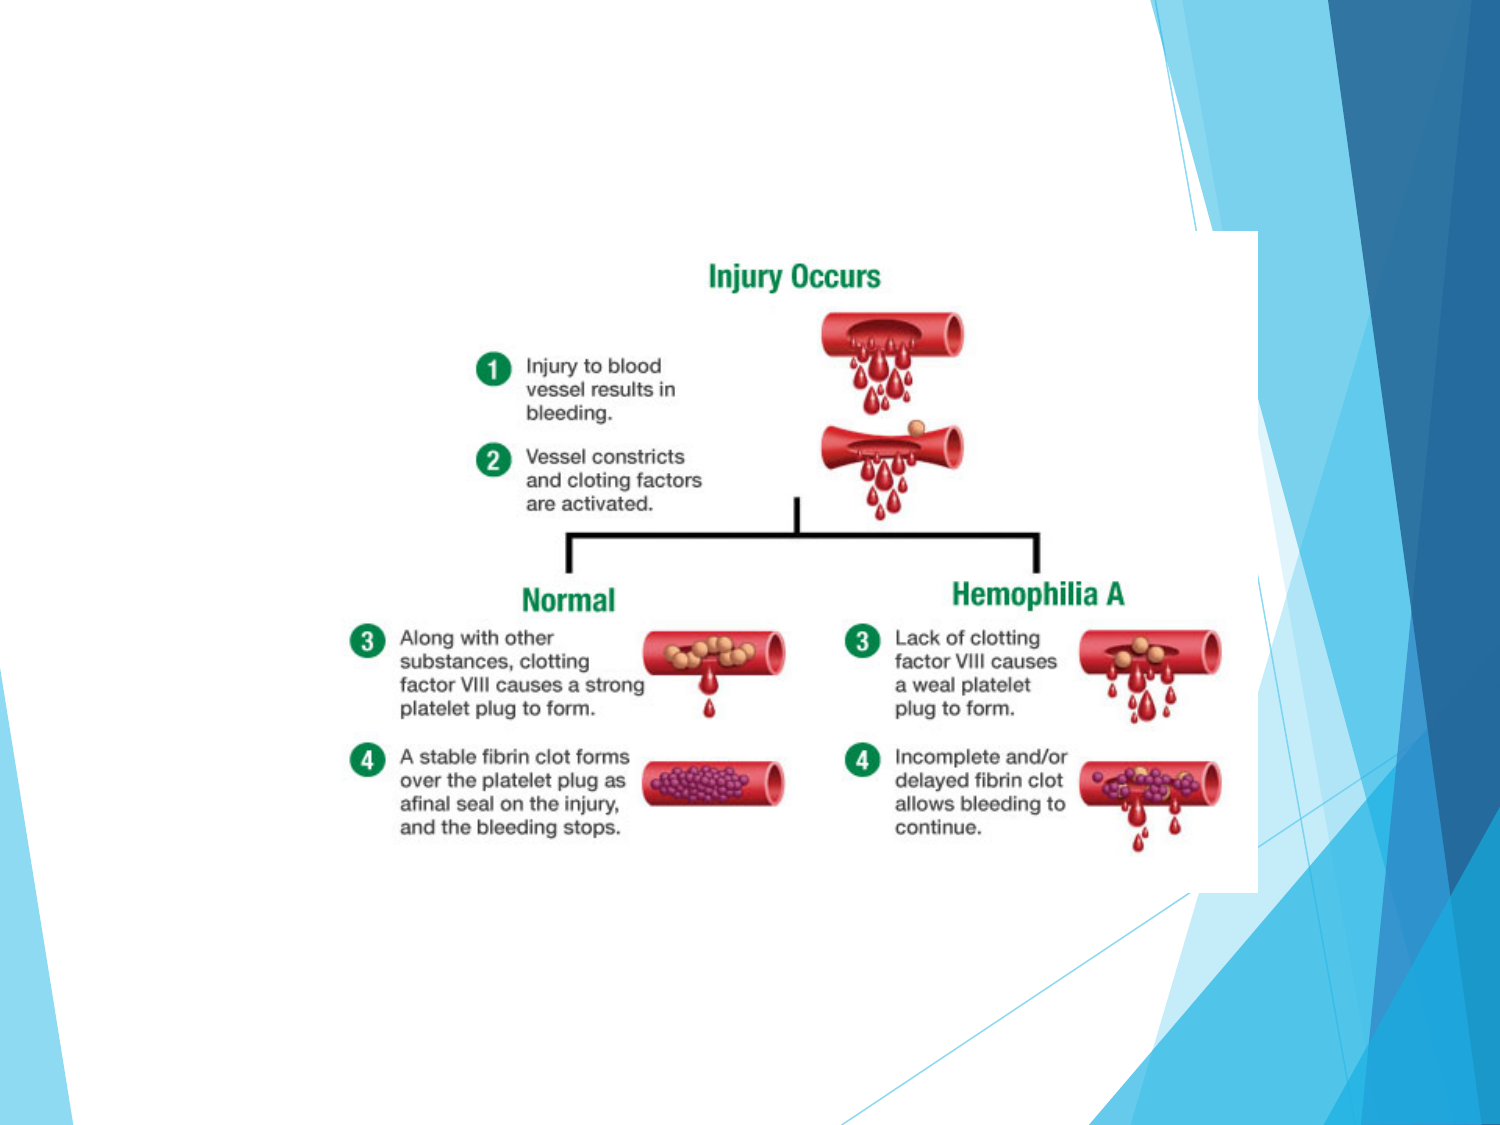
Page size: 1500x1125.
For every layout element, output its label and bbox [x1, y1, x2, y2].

picture [241, 231, 1258, 894]
